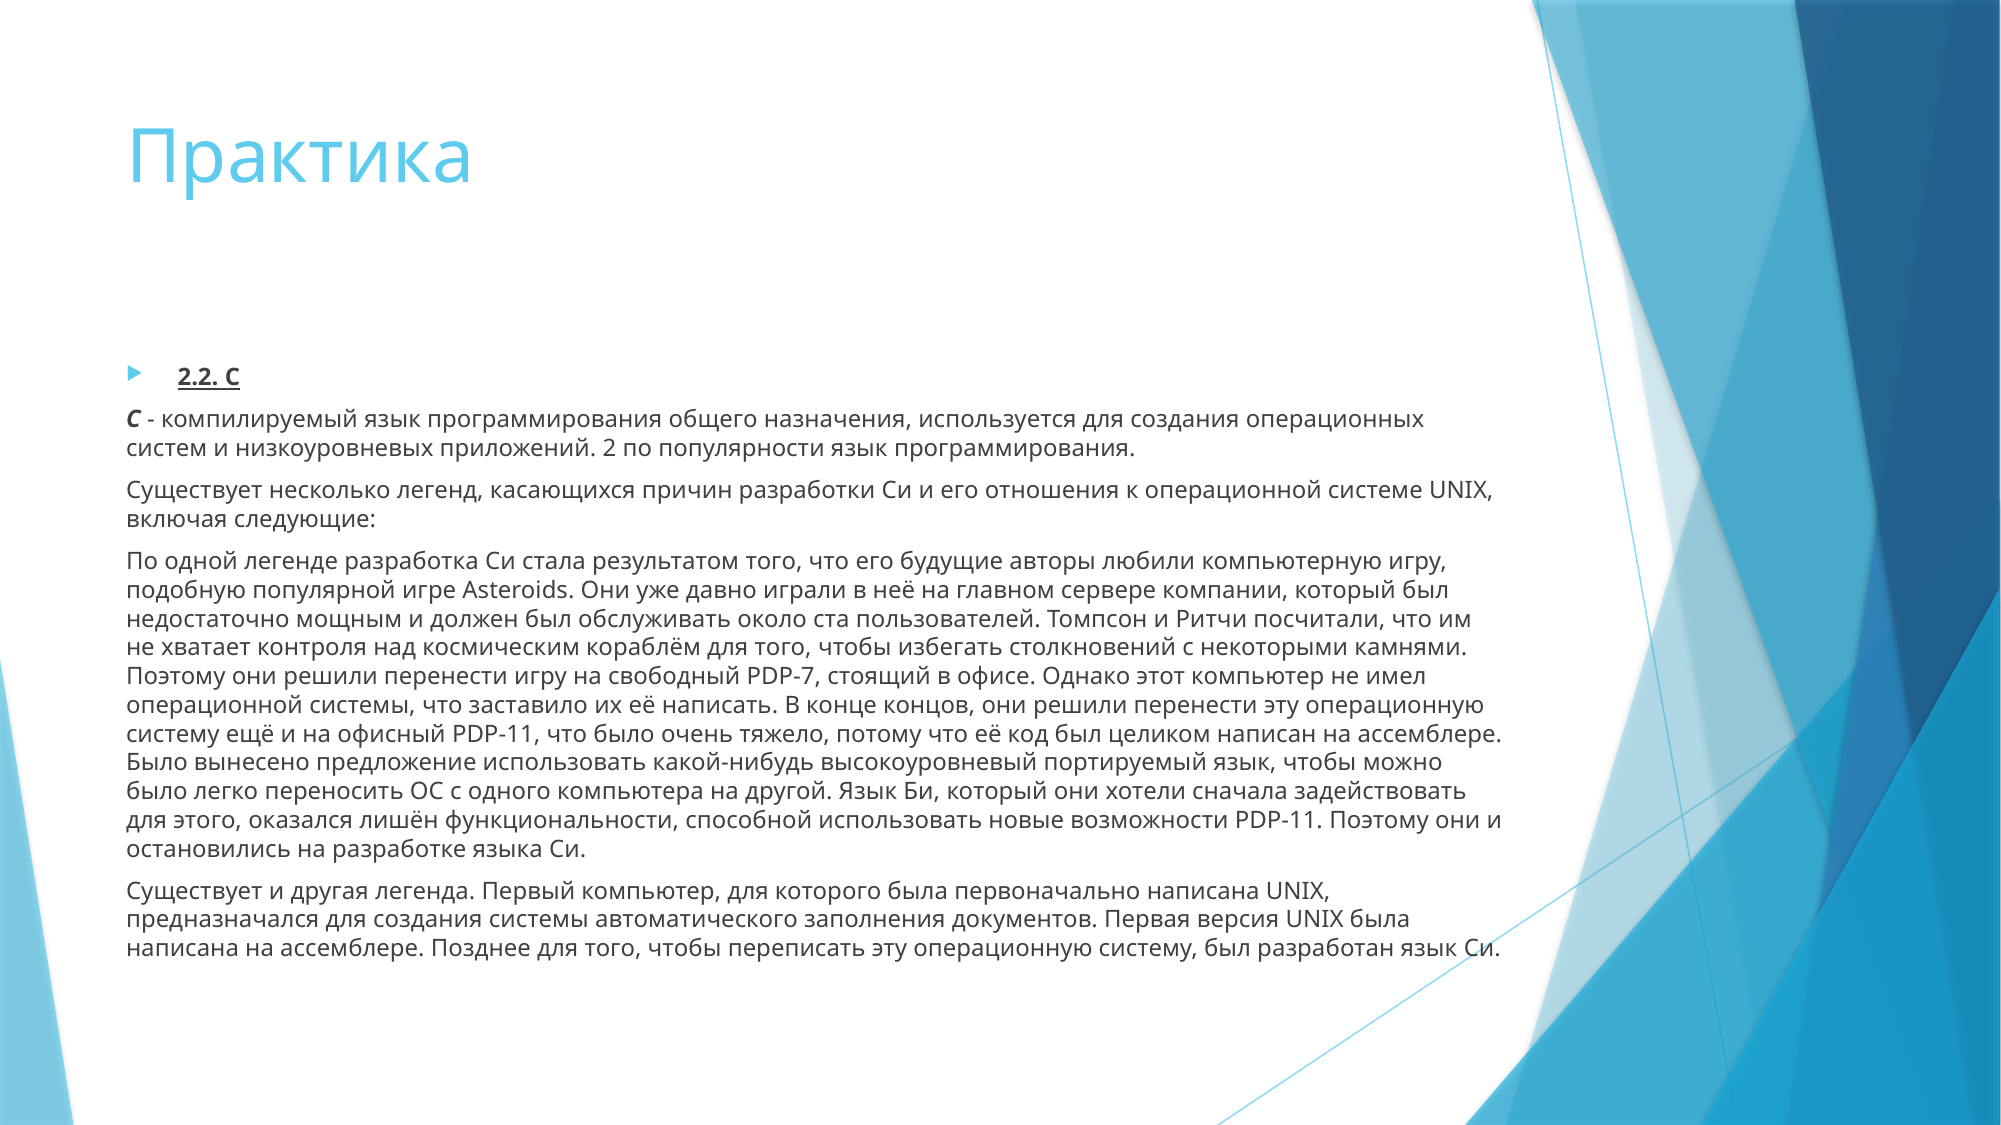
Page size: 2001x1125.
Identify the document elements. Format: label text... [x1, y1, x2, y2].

list 2.2. C C - компилируемый язык программирования общего назначения, используется для создания операционных систем и низкоуровневых приложений. 2 по популярности язык программирования. Существует несколько легенд, касающихся причин разработки Си и его отношения к операционной системе UNIX, включая следующие: По одной легенде разработка Си стала результатом того, что его будущие авторы любили компьютерную игру, подобную популярной игре Asteroids. Они уже давно играли в неё на главном сервере компании, который был недостаточно мощным и должен был обслуживать около ста пользователей. Томпсон и Ритчи посчитали, что им не хватает контроля над космическим кораблём для того, чтобы избегать столкновений с некоторыми камнями. Поэтому они решили перенести игру на свободный PDP-7, стоящий в офисе. Однако этот компьютер не имел операционной системы, что заставило их её написать. В конце концов, они решили перенести эту операционную систему ещё и на офисный PDP-11, что было очень тяжело, потому что её код был целиком написан на ассемблере. Было вынесено предложение использовать какой-нибудь высокоуровневый портируемый язык, чтобы можно было легко переносить ОС с одного компьютера на другой. Язык Би, который они хотели сначала задействовать для этого, оказался лишён функциональности, способной использовать новые возможности PDP-11. Поэтому они и остановились на разработке языка Си. Существует и другая легенда. Первый компьютер, для которого была первоначально написана UNIX, предназначался для создания системы автоматического заполнения документов. Первая версия UNIX была написана на ассемблере. Позднее для того, чтобы переписать эту операционную систему, был разработан язык Си. [111, 354, 1522, 992]
title Практика [111, 99, 1522, 317]
